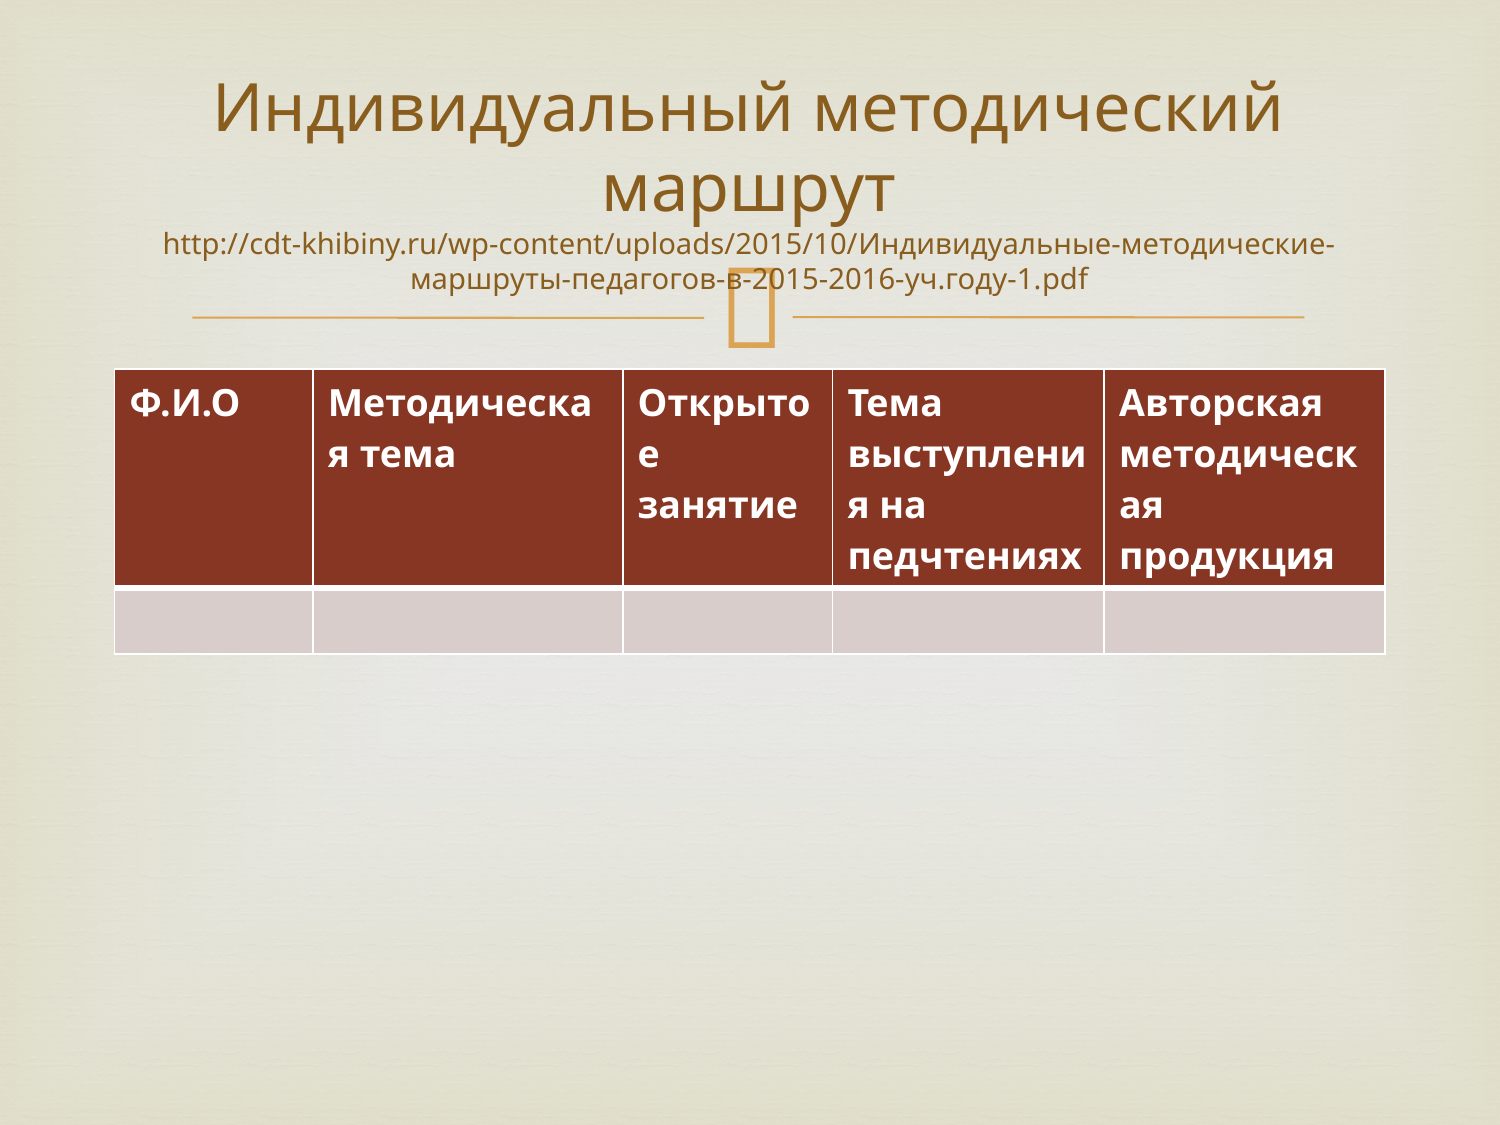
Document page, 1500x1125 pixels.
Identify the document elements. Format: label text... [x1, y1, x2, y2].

table_header Методическая тема [314, 370, 622, 585]
table_cell [833, 591, 1103, 653]
table_cell [314, 591, 622, 653]
table_cell [115, 591, 312, 653]
table_header Открытое занятие [624, 370, 832, 585]
table_header Авторская методическая продукция [1105, 370, 1384, 585]
table_cell [1105, 591, 1384, 653]
title Индивидуальный методический маршрут http://cdt-khibiny.ru/wp-content/uploads/2015/10/Индивидуальные-методические-маршруты-педагогов-в-2015-2016-уч.году-1.pdf [112, 93, 1386, 267]
table_header Ф.И.О [115, 370, 312, 585]
table_header Тема выступления на педчтениях [833, 370, 1103, 585]
table_cell [624, 591, 832, 653]
